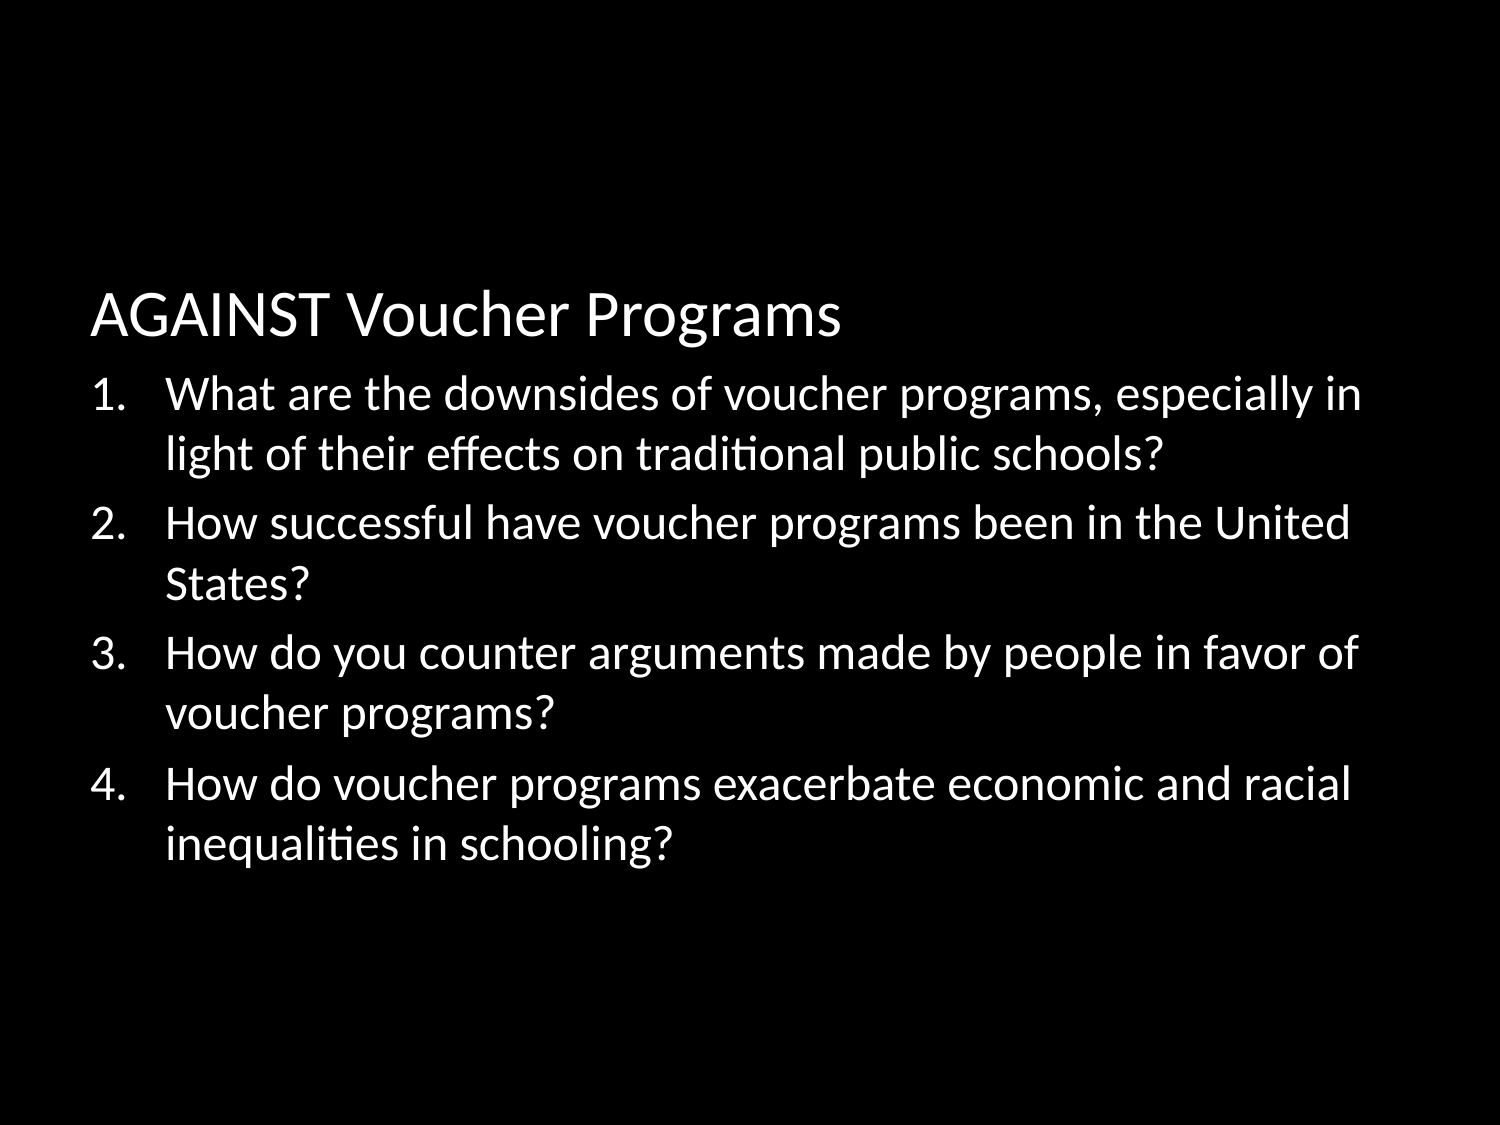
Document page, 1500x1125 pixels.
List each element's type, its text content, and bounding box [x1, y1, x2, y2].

list AGAINST Voucher Programs What are the downsides of voucher programs, especially in light of their effects on traditional public schools? How successful have voucher programs been in the United States? How do you counter arguments made by people in favor of voucher programs? How do voucher programs exacerbate economic and racial inequalities in schooling? [75, 262, 1425, 1005]
